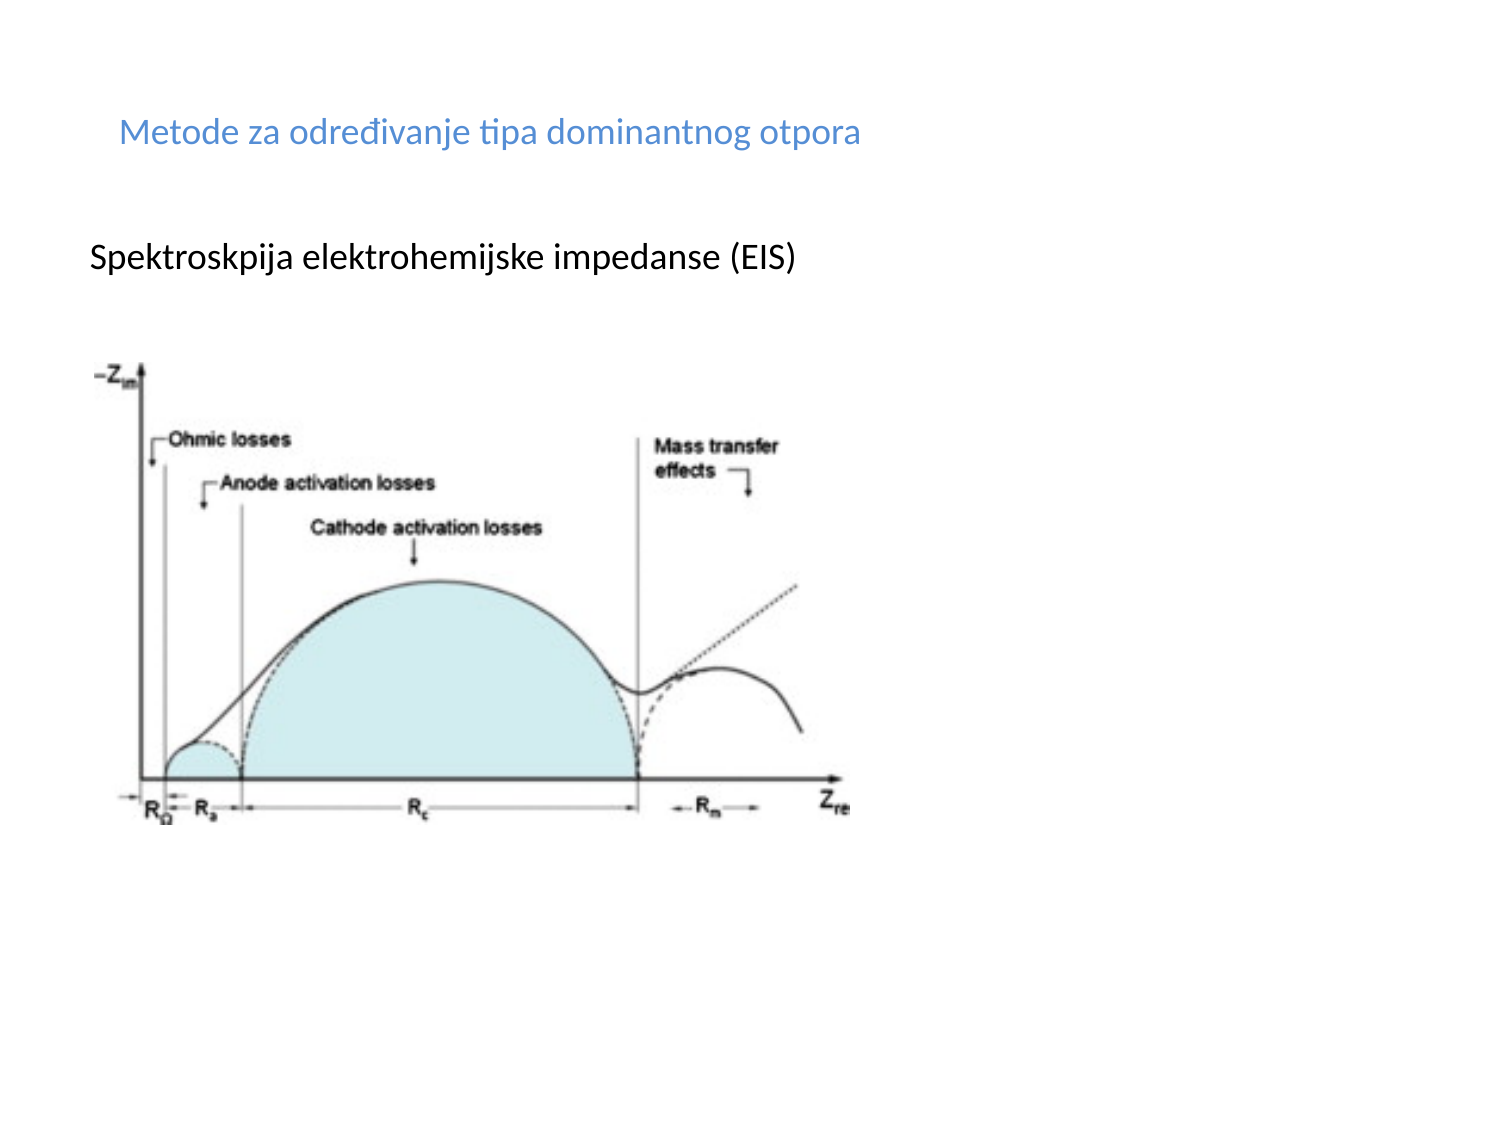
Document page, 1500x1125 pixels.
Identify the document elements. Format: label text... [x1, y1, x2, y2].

picture [93, 362, 851, 826]
text_box Spektroskpija elektrohemijske impedanse (EIS) [75, 224, 882, 375]
text_box Metode za određivanje tipa dominantnog otpora [104, 99, 878, 160]
